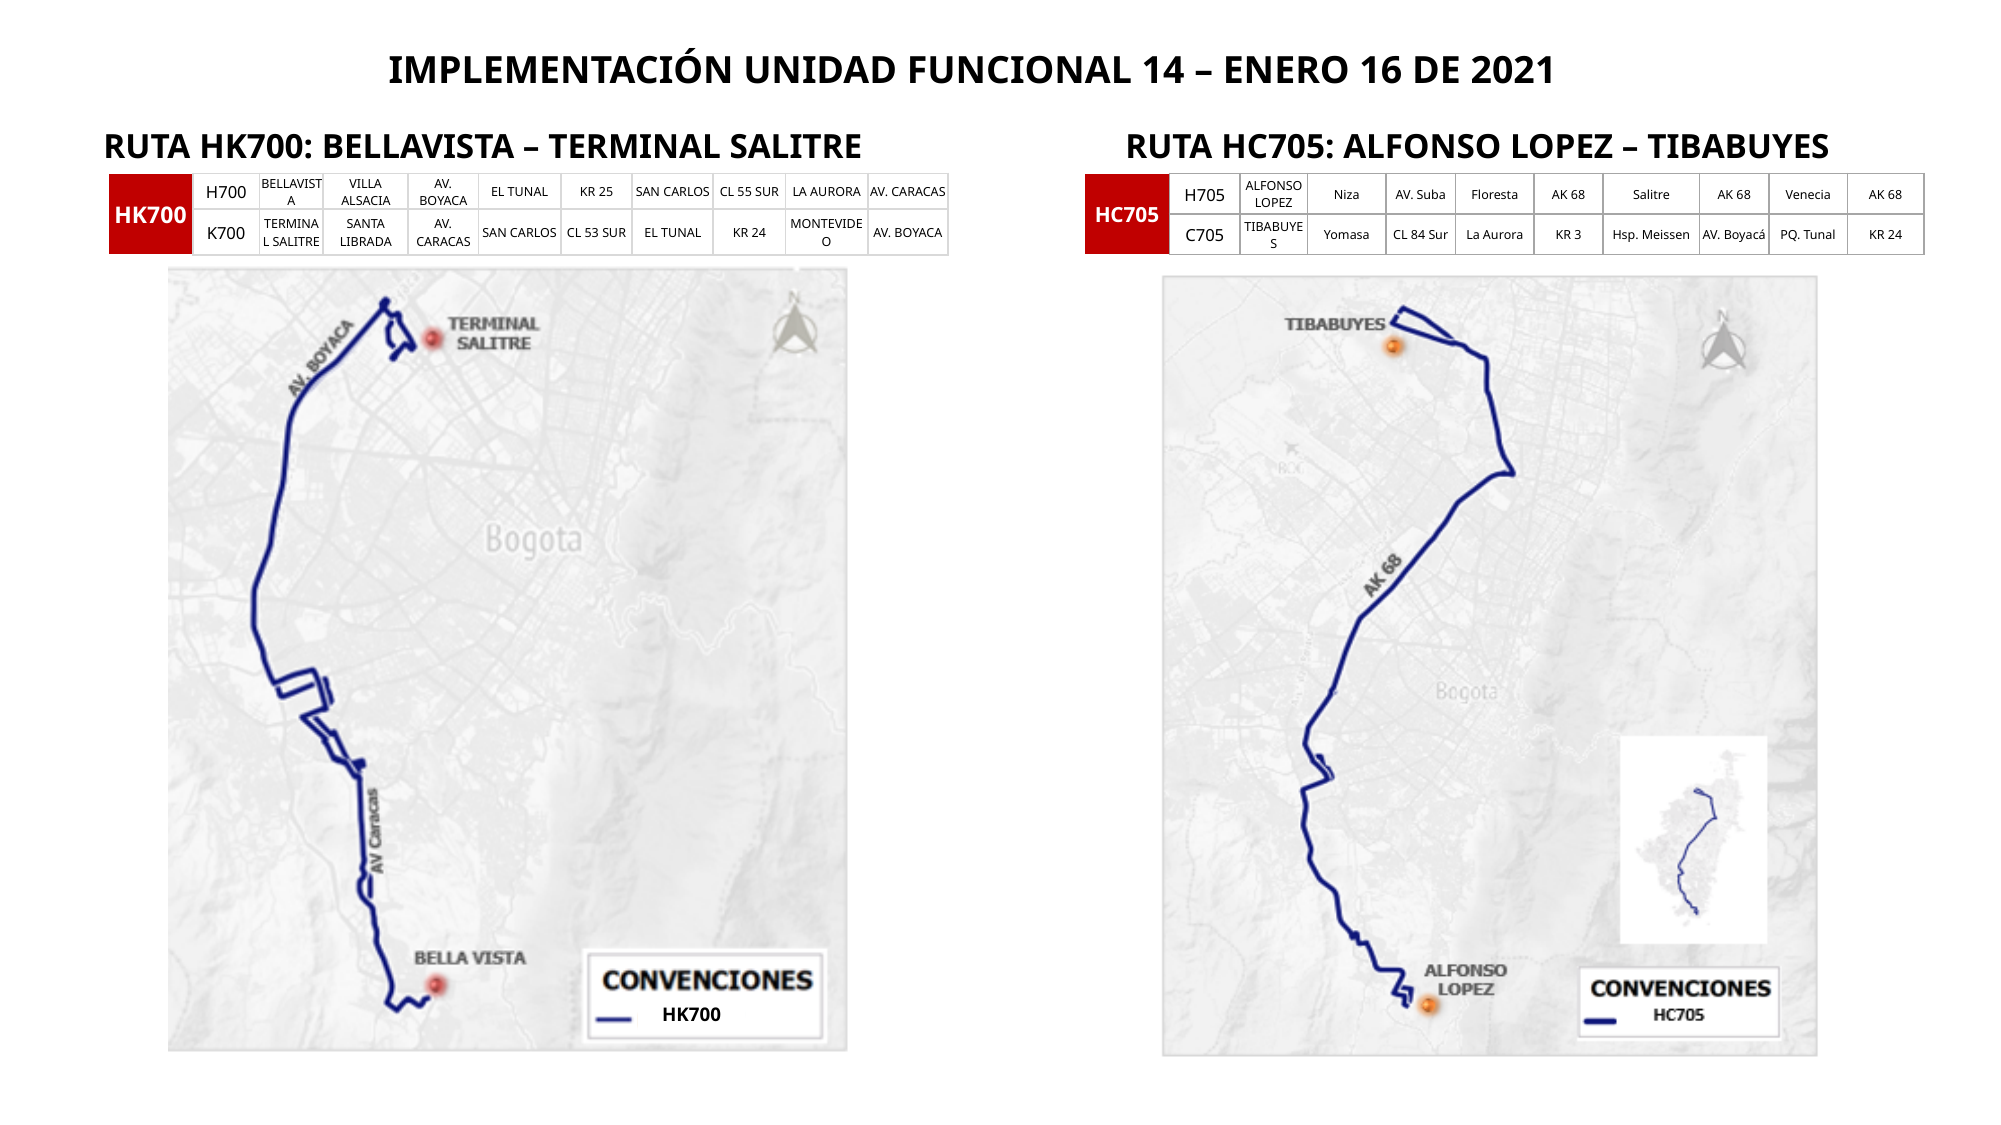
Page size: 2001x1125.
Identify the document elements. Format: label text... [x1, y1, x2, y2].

table_header BELLAVISTA [260, 174, 322, 208]
table_cell Yomasa [1308, 215, 1385, 254]
table_header AK 68 [1848, 174, 1923, 213]
table_cell KR 3 [1535, 215, 1602, 254]
table_header H700 [194, 174, 259, 208]
table_cell K700 [194, 210, 259, 254]
table_cell SAN CARLOS [479, 210, 560, 254]
text_box IMPLEMENTACIÓN UNIDAD FUNCIONAL 14 – ENERO 16 DE 2021 [281, 40, 1664, 97]
table_header VILLA ALSACIA [324, 174, 407, 208]
table_header CL 55 SUR [714, 174, 785, 208]
picture [167, 265, 850, 1067]
table_header ALFONSO LOPEZ [1241, 174, 1307, 213]
table_header AK 68 [1700, 174, 1768, 213]
table_header KR 25 [562, 174, 631, 208]
table_header AV. Suba [1387, 174, 1455, 213]
table_cell La Aurora [1456, 215, 1533, 254]
table_cell C705 [1170, 215, 1239, 254]
table_header AV. CARACAS [869, 174, 947, 208]
table_cell EL TUNAL [633, 210, 712, 254]
table_cell AV. Boyacá [1700, 215, 1768, 254]
table_header Niza [1308, 174, 1385, 213]
table_header LA AURORA [786, 174, 867, 208]
table_header EL TUNAL [479, 174, 560, 208]
table_cell KR 24 [714, 210, 785, 254]
table_header AK 68 [1535, 174, 1602, 213]
table_cell SANTA LIBRADA [324, 210, 407, 254]
table_cell TERMINAL SALITRE [260, 210, 322, 254]
table_header H705 [1170, 174, 1239, 213]
text_box RUTA HK700: BELLAVISTA – TERMINAL SALITRE [88, 117, 1008, 173]
table_cell KR 24 [1848, 215, 1923, 254]
table_cell CL 53 SUR [562, 210, 631, 254]
table_cell AV. BOYACA [869, 210, 947, 254]
table_header Floresta [1456, 174, 1533, 213]
table_cell PQ. Tunal [1770, 215, 1847, 254]
table_header HC705 [1085, 174, 1169, 254]
table_header Venecia [1770, 174, 1847, 213]
table_cell MONTEVIDEO [786, 210, 867, 254]
table_cell CL 84 Sur [1387, 215, 1455, 254]
table_cell Hsp. Meissen [1604, 215, 1699, 254]
table_header SAN CARLOS [633, 174, 712, 208]
table_cell TIBABUYES [1241, 215, 1307, 254]
picture [1149, 264, 1836, 1079]
table_header HK700 [109, 174, 192, 254]
text_box RUTA HC705: ALFONSO LOPEZ – TIBABUYES [1110, 117, 1925, 173]
table_header AV. BOYACA [409, 174, 478, 208]
table_cell AV. CARACAS [409, 210, 478, 254]
table_header Salitre [1604, 174, 1699, 213]
